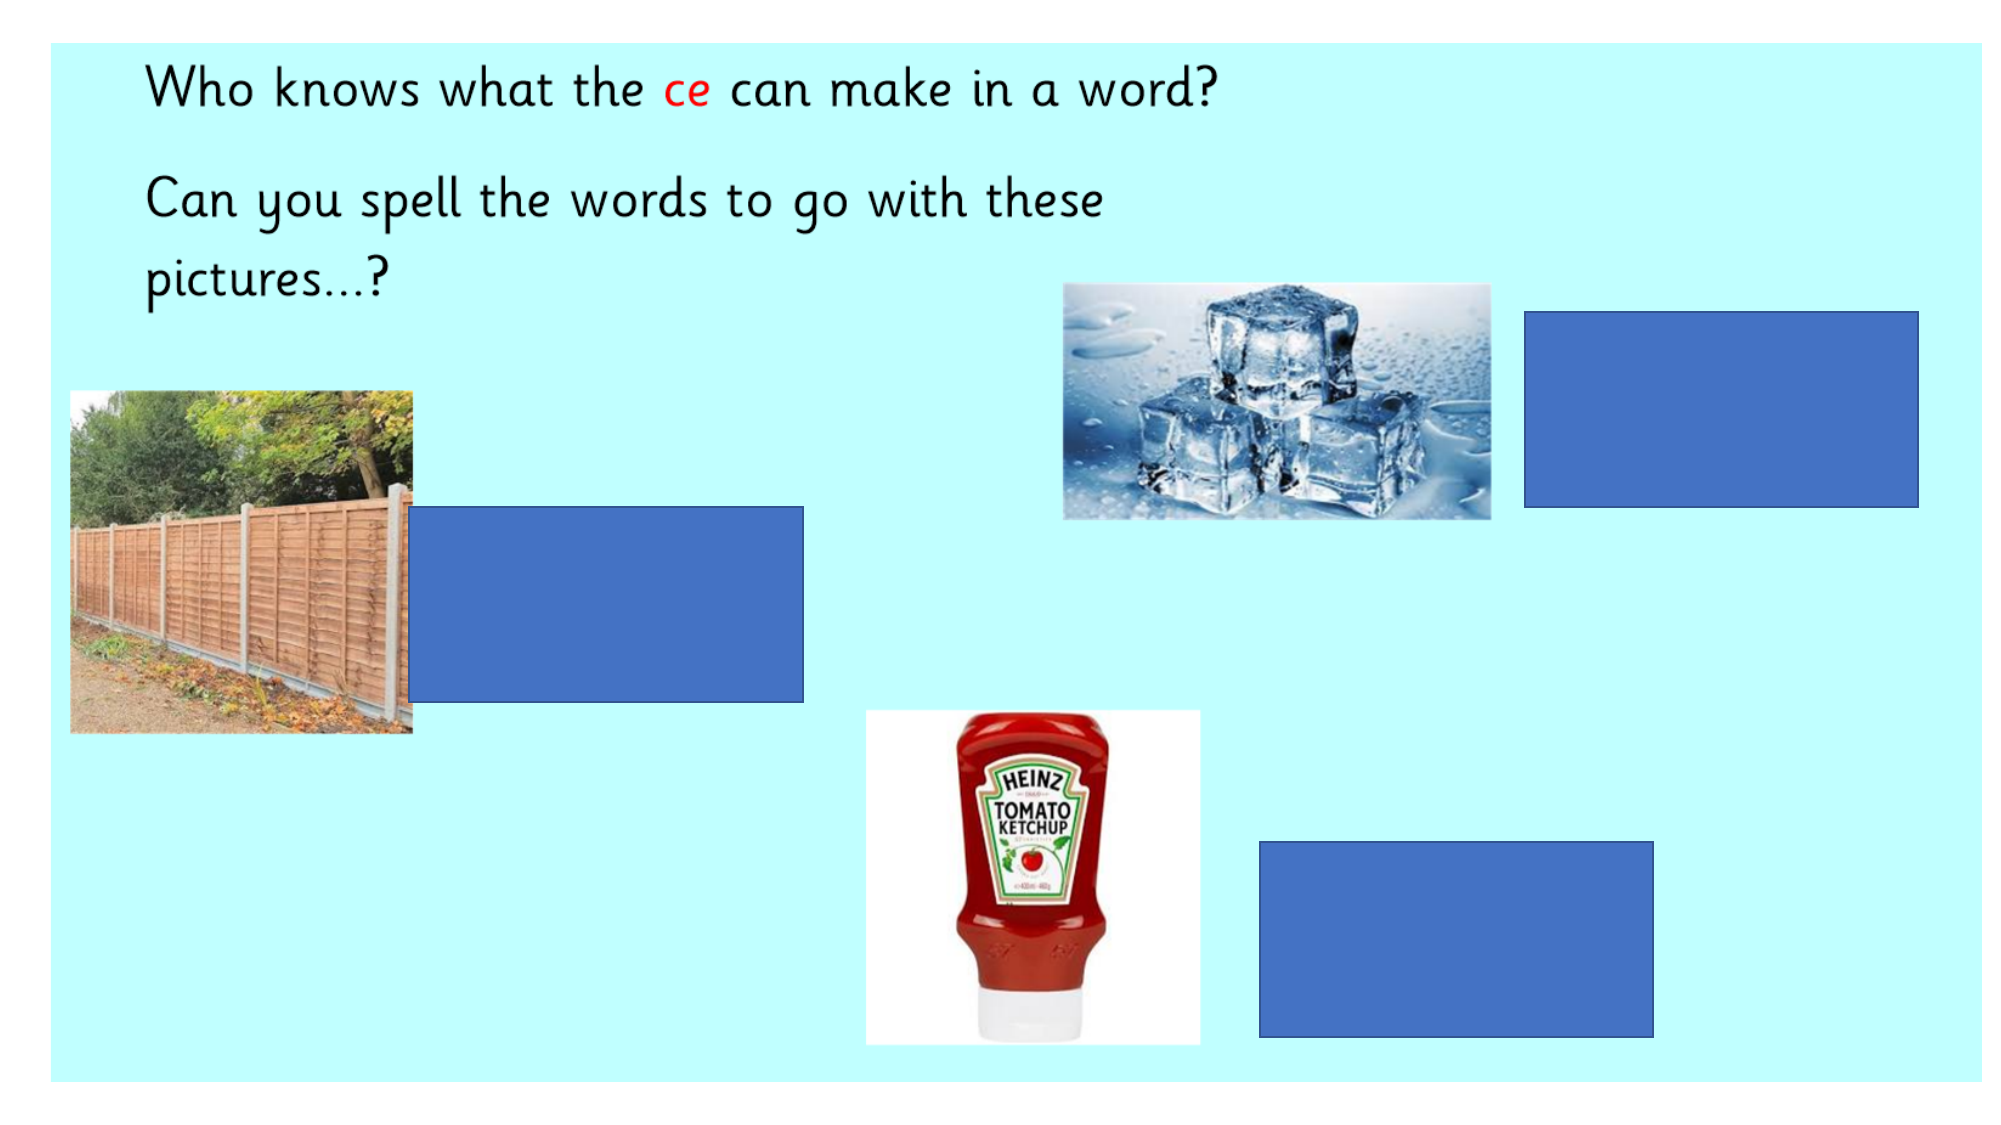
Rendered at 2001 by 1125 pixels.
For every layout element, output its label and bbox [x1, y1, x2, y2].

picture [50, 43, 1982, 1082]
